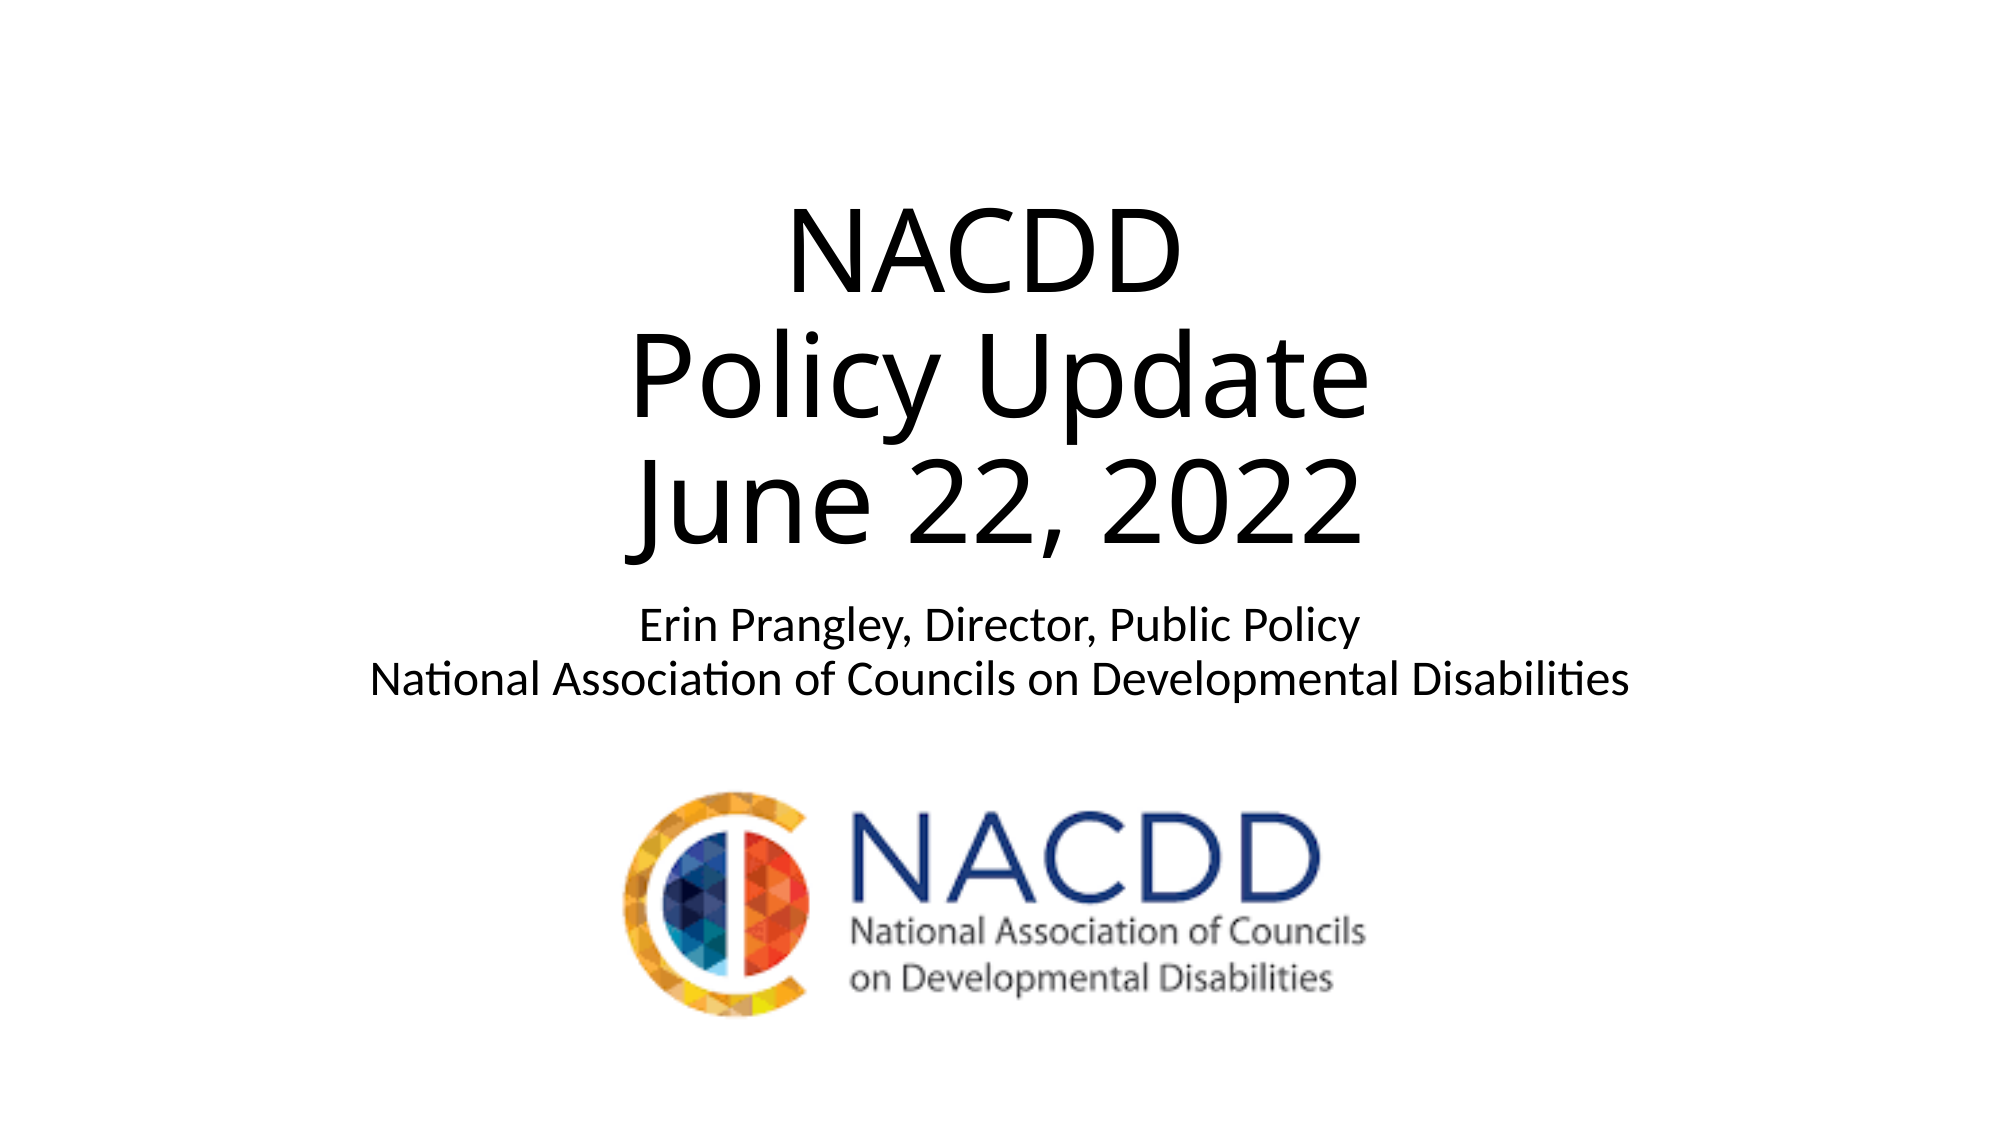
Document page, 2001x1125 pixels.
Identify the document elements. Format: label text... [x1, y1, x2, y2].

picture [501, 726, 1496, 1095]
title NACDD Policy Update June 22, 2022 [249, 184, 1750, 576]
subtitle Erin Prangley, Director, Public Policy National Association of Councils on Developmental Disabilities [249, 590, 1750, 863]
